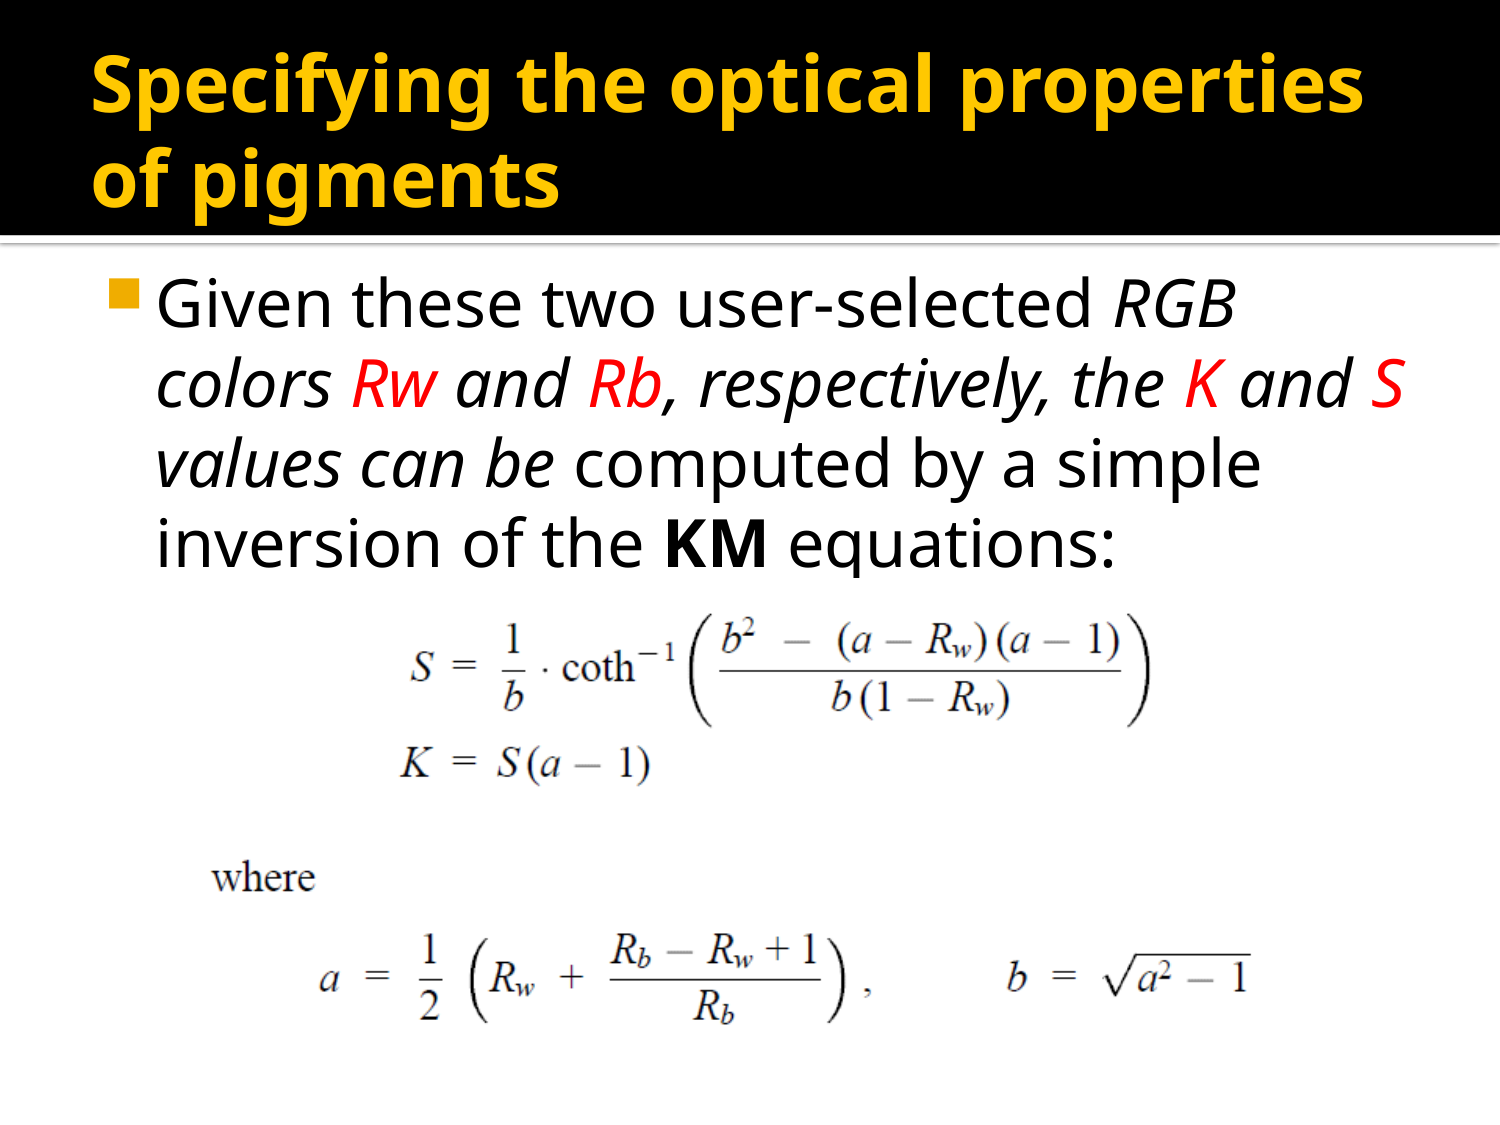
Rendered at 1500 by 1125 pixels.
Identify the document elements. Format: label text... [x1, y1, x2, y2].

title Specifying the optical properties of pigments [75, 25, 1425, 231]
list Given these two user-selected RGB colors Rw and Rb, respectively, the K and S values can be computed by a simple inversion of the KM equations: [75, 246, 1425, 1050]
picture [202, 578, 1298, 1067]
